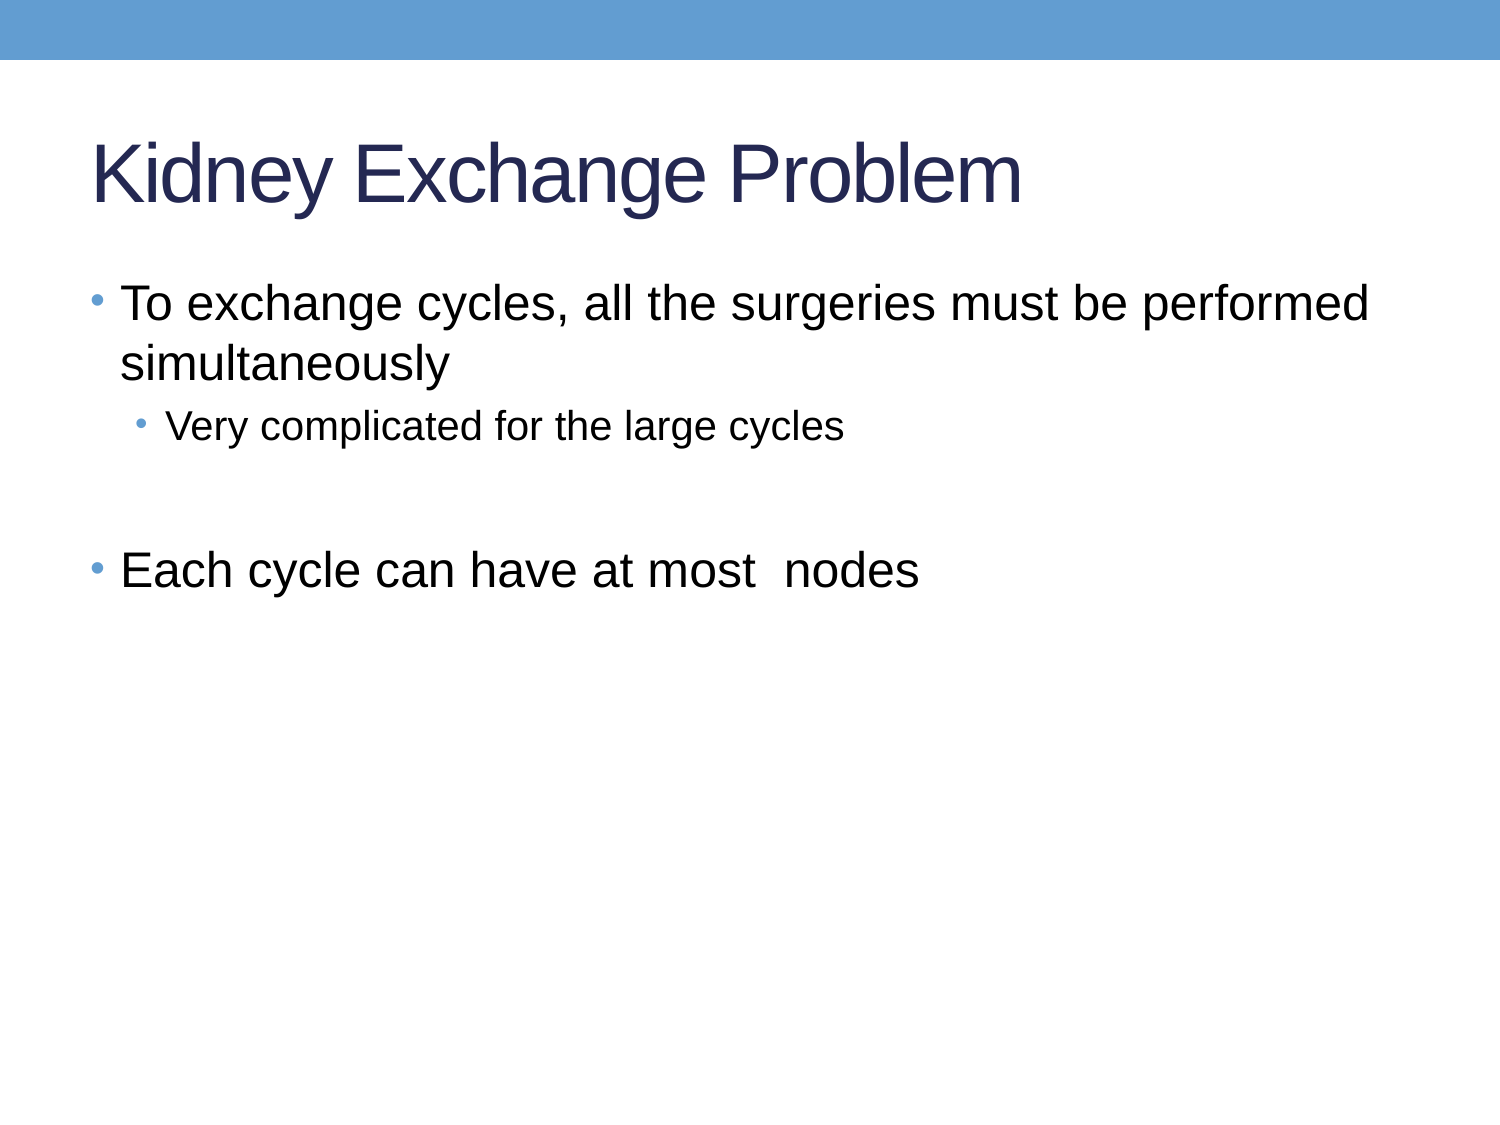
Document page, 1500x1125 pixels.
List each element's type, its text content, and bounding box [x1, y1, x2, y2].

title Kidney Exchange Problem [75, 87, 1425, 250]
